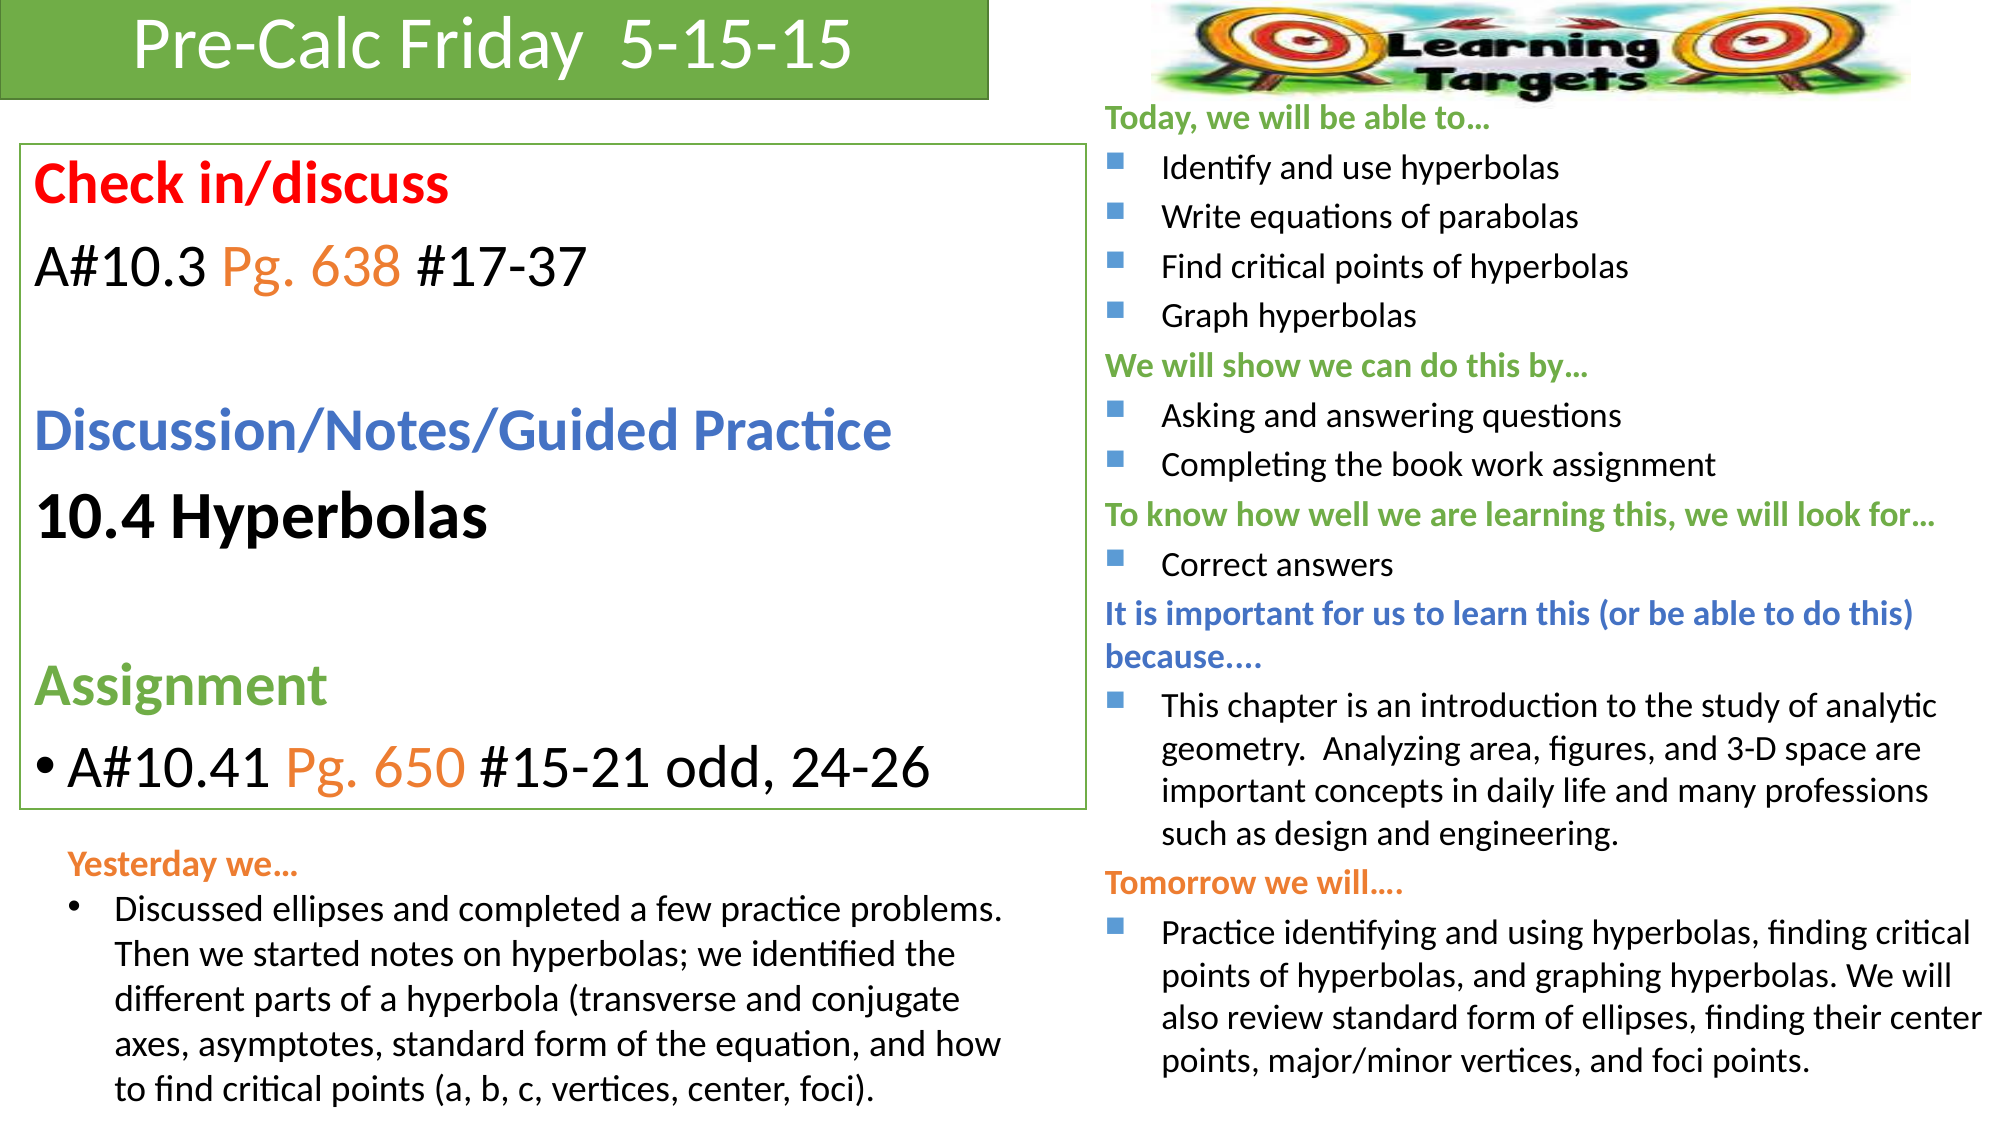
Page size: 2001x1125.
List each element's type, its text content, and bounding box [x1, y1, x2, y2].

title Pre-Calc Friday 5-15-15 [0, 0, 989, 100]
picture [1151, 0, 1911, 109]
text_box Today, we will be able to… Identify and use hyperbolas Write equations of parabolas Find critical points of hyperbolas Graph hyperbolas We will show we can do this by… Asking and answering questions Completing the book work assignment To know how well we are learning this, we will look for… Correct answers It is important for us to learn this (or be able to do this) because.... This chapter is an introduction to the study of analytic geometry. Analyzing area, figures, and 3-D space are important concepts in daily life and many professions such as design and engineering. Tomorrow we will…. Practice identifying and using hyperbolas, finding critical points of hyperbolas, and graphing hyperbolas. We will also review standard form of ellipses, finding their center points, major/minor vertices, and foci points. [1090, 86, 2000, 282]
text_box Check in/discuss A#10.3 Pg. 638 #17-37 Discussion/Notes/Guided Practice 10.4 Hyperbolas Assignment A#10.41 Pg. 650 #15-21 odd, 24-26 [19, 143, 1087, 810]
text_box Yesterday we… Discussed ellipses and completed a few practice problems. Then we started notes on hyperbolas; we identified the different parts of a hyperbola (transverse and conjugate axes, asymptotes, standard form of the equation, and how to find critical points (a, b, c, vertices, center, foci). [52, 831, 1053, 1116]
